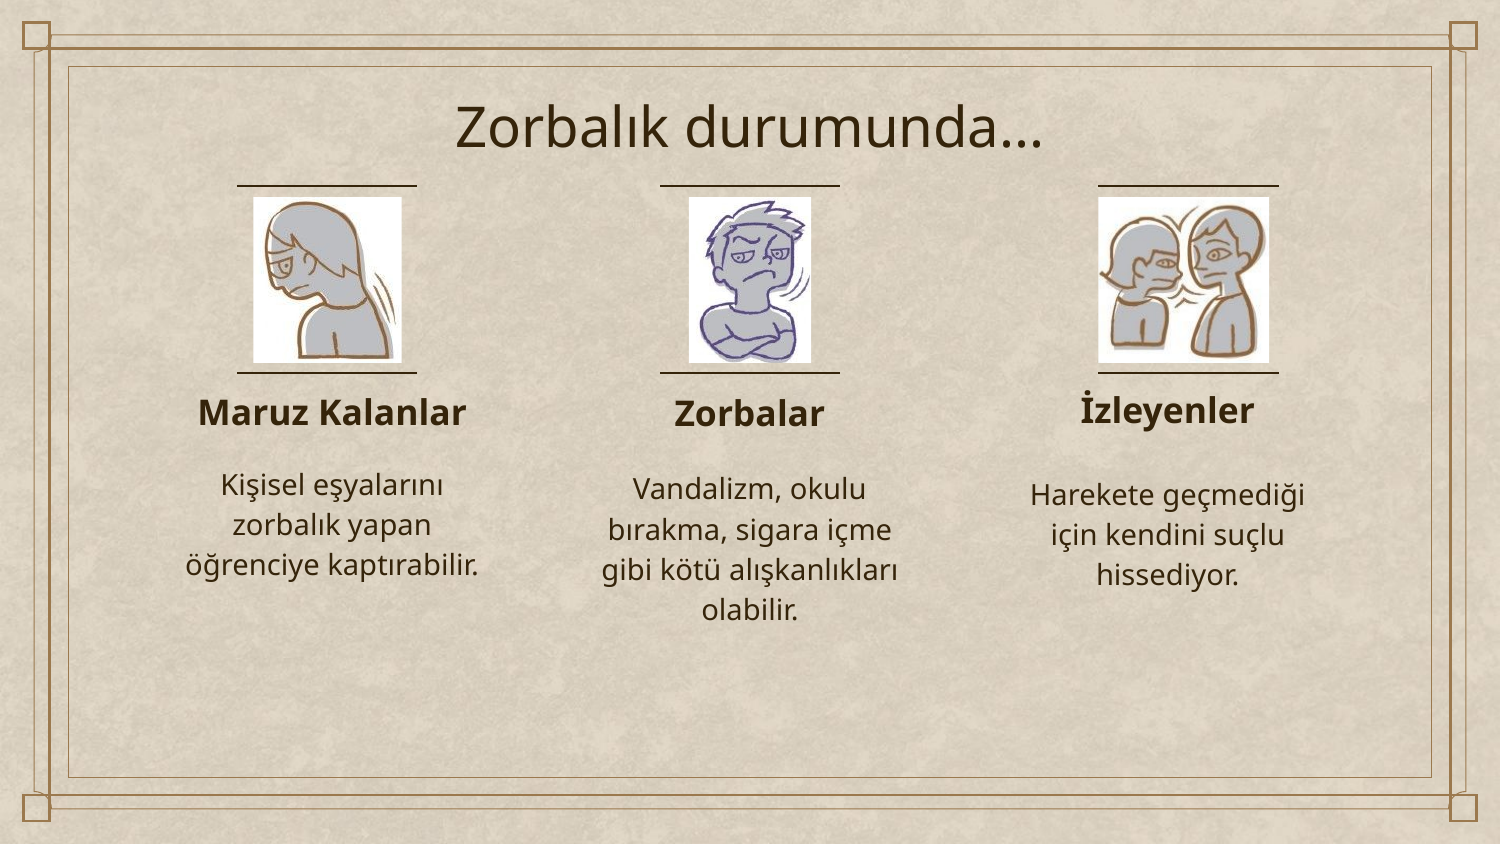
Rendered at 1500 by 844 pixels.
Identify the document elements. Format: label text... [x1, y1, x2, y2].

picture [0, 0, 1500, 844]
title Zorbalık durumunda... [118, 76, 1382, 171]
subtitle Kişisel eşyalarını zorbalık yapan öğrenciye kaptırabilir. [153, 448, 511, 727]
subtitle Zorbalar [571, 374, 929, 449]
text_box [1098, 185, 1279, 373]
subtitle Vandalizm, okulu bırakma, sigara içme gibi kötü alışkanlıkları olabilir. [571, 450, 929, 669]
subtitle İzleyenler [989, 372, 1347, 447]
subtitle Harekete geçmediği için kendini suçlu hissediyor. [989, 456, 1347, 614]
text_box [659, 185, 841, 373]
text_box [236, 185, 418, 373]
subtitle Maruz Kalanlar [153, 374, 511, 448]
